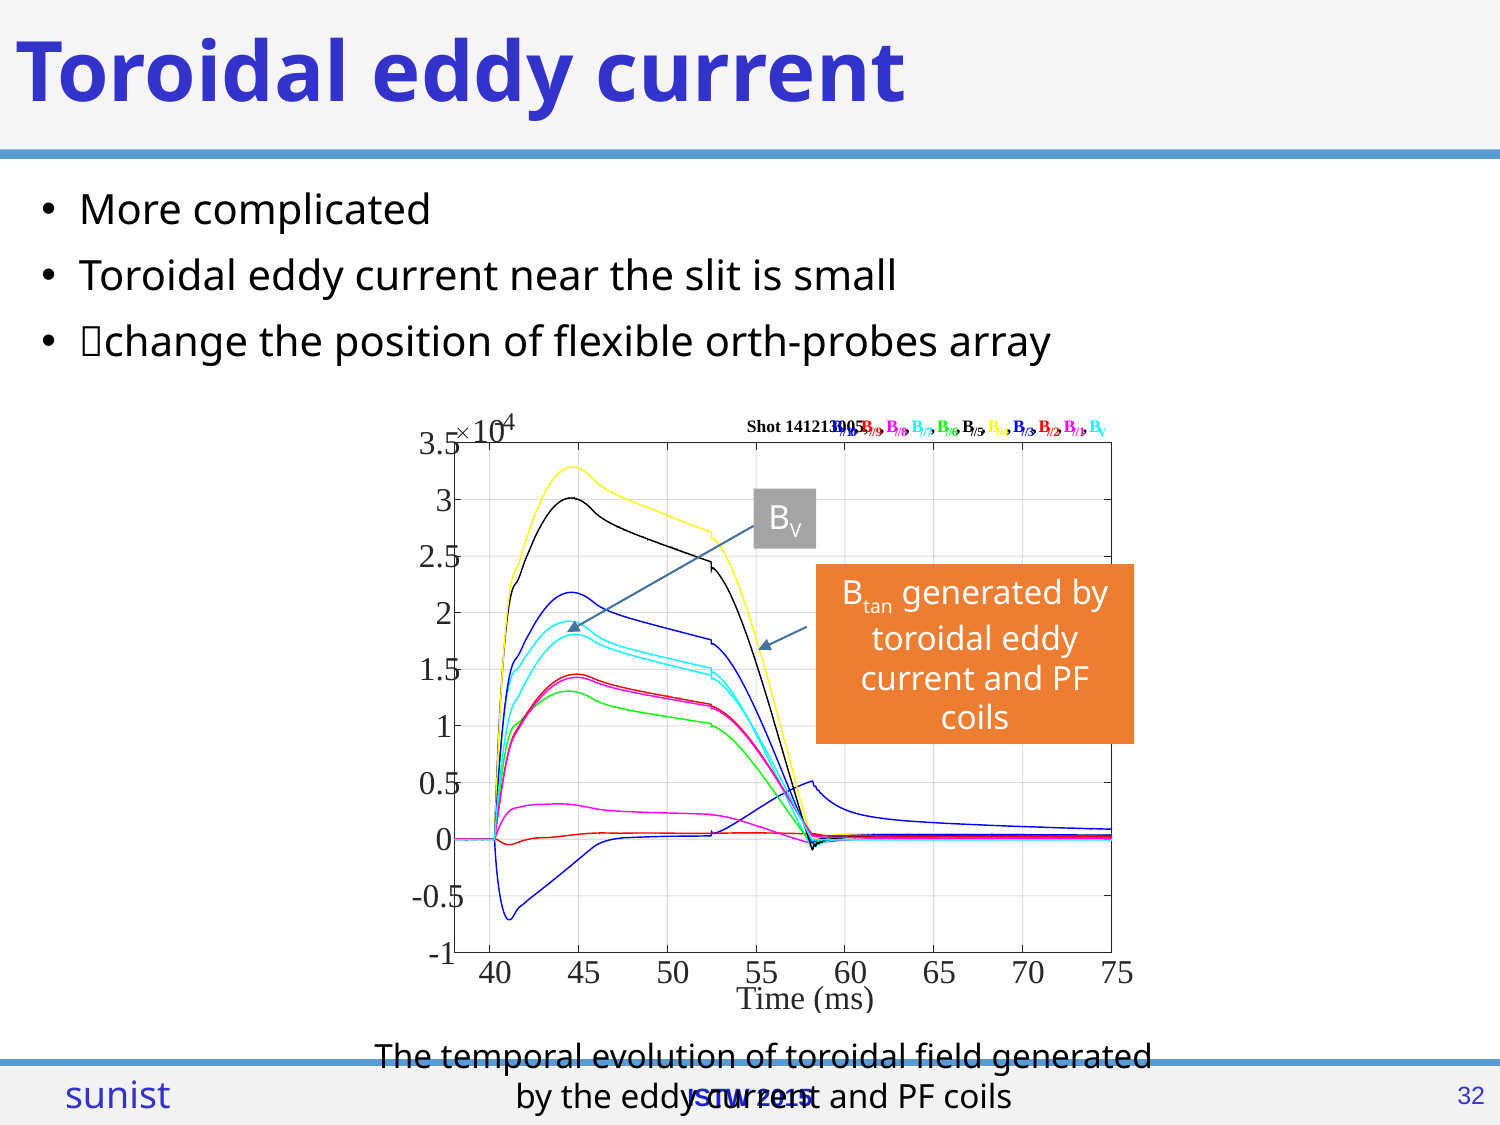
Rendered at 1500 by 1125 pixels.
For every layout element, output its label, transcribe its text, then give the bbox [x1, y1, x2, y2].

title Toroidal eddy current [0, 0, 1500, 150]
text_box The temporal evolution of toroidal field generated by the eddy current and PF coils [344, 1027, 1184, 1122]
picture [348, 405, 1159, 1013]
list More complicated Toroidal eddy current near the slit is small change the position of flexible orth-probes array [26, 180, 1474, 1031]
